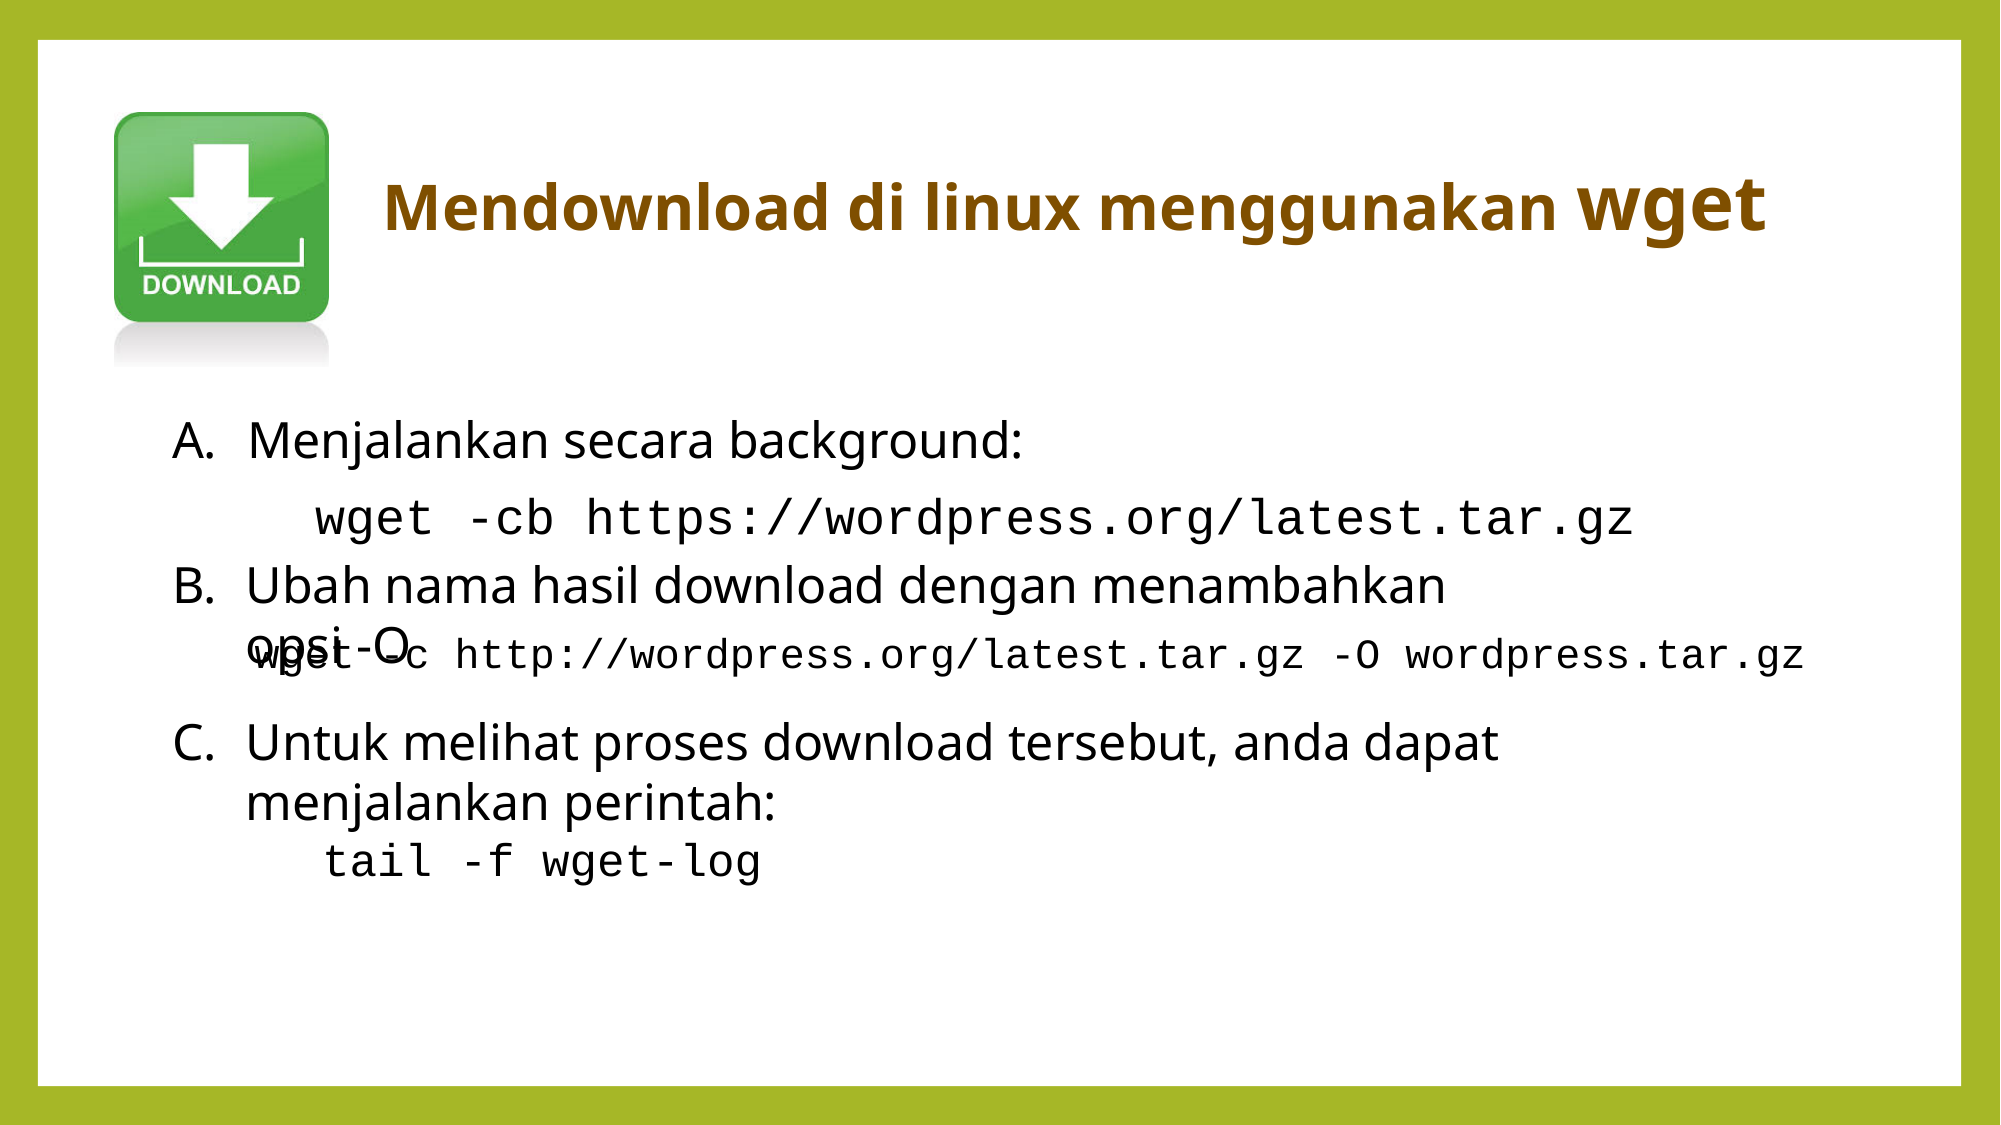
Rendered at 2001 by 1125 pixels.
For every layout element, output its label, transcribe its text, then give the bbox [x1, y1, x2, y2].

text_box wget -c http://wordpress.org/latest.tar.gz -O wordpress.tar.gz [239, 619, 1820, 685]
text_box Mendownload di linux menggunakan wget [367, 136, 1868, 276]
picture [114, 112, 329, 367]
text_box Untuk melihat proses download tersebut, anda dapat menjalankan perintah: tail -f wget-log [157, 703, 1725, 893]
text_box wget -cb https://wordpress.org/latest.tar.gz [150, 477, 1655, 552]
text_box Ubah nama hasil download dengan menambahkan opsi -O [157, 552, 1467, 681]
text_box Menjalankan secara background: [157, 400, 1662, 476]
